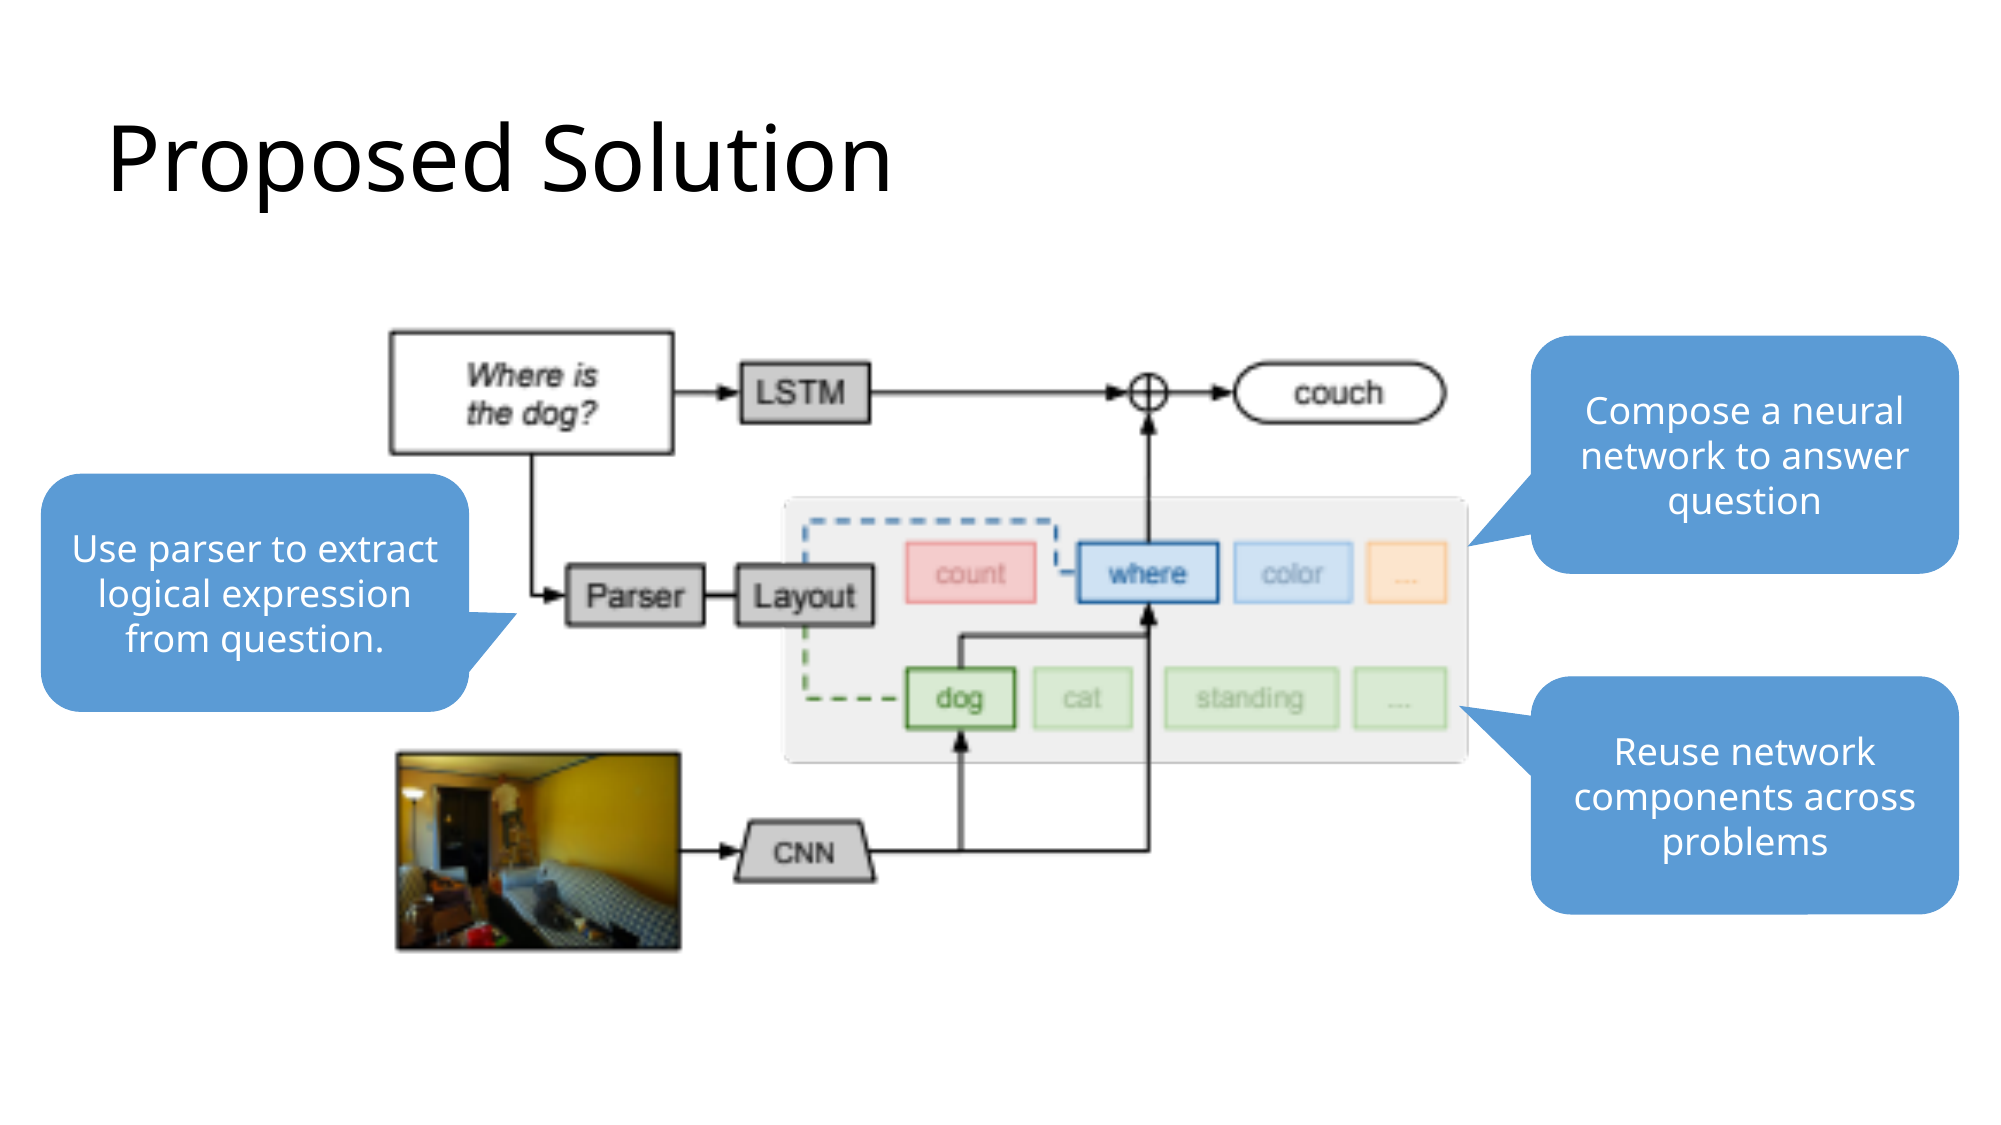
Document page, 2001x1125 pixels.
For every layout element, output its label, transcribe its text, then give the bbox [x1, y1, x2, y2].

title Proposed Solution [90, 52, 1863, 271]
picture [369, 305, 1500, 986]
text_box Compose a neural network to answer question [1500, 335, 1960, 574]
text_box Reuse network components across problems [1500, 676, 1960, 915]
text_box Use parser to extract logical expression from question. [40, 473, 369, 712]
